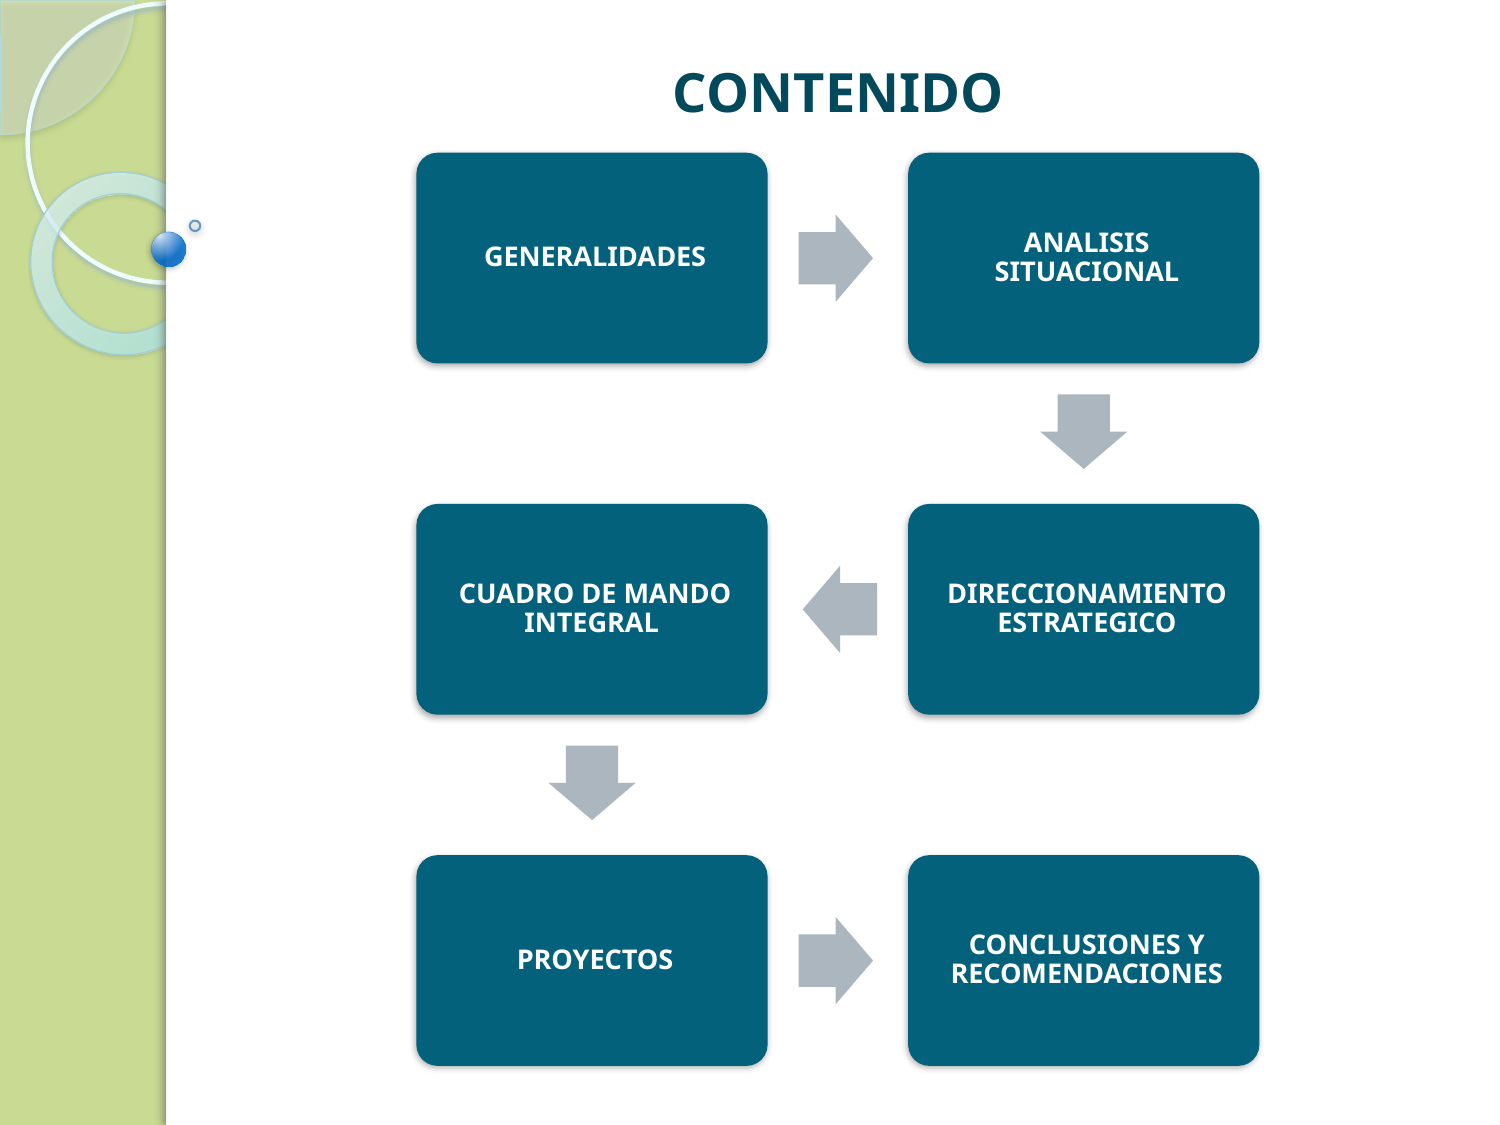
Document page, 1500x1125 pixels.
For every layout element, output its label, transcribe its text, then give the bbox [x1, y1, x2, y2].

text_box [257, 152, 1419, 1067]
subtitle CONTENIDO [222, 58, 1450, 1090]
